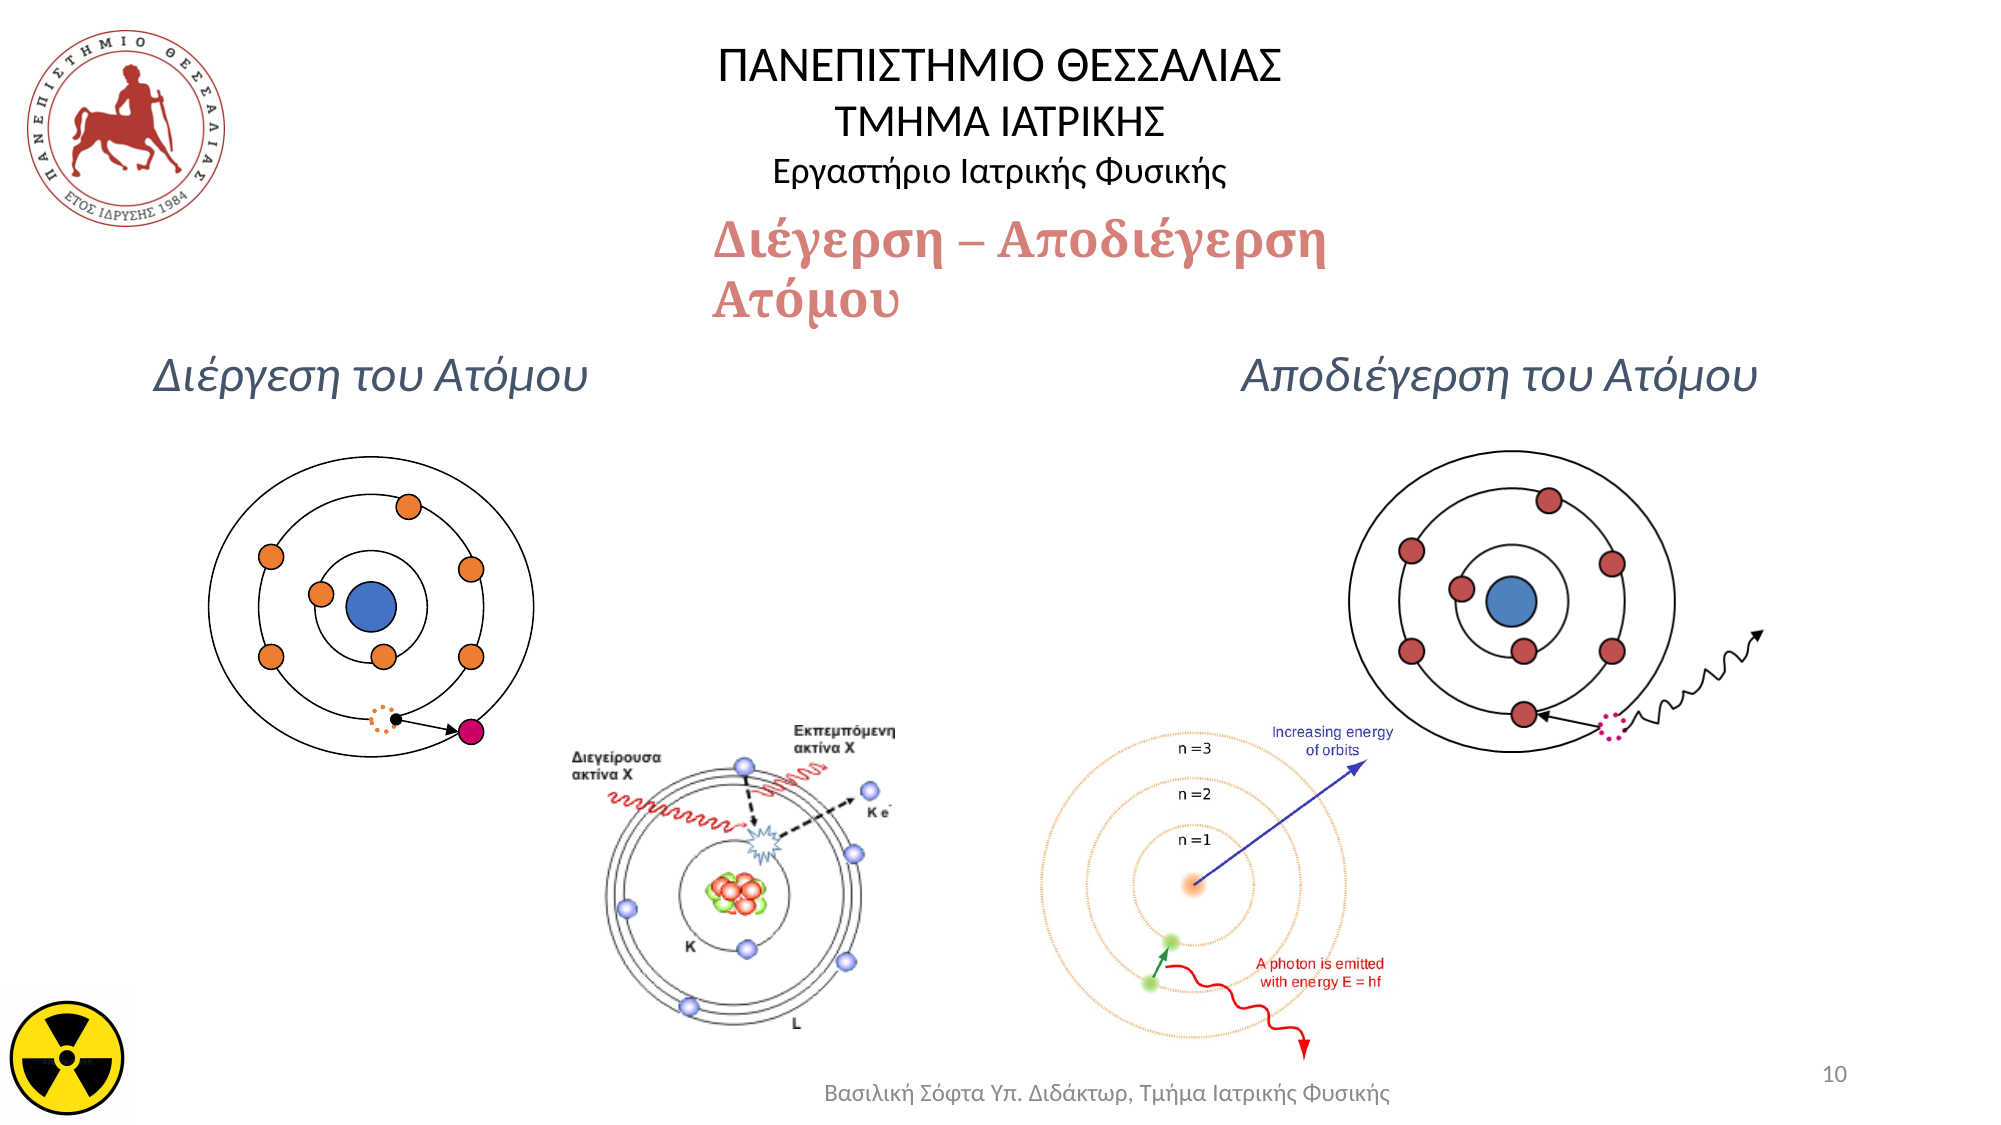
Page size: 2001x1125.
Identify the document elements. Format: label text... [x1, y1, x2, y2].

text_box ΠΑΝΕΠΙΣΤΗΜΙΟ ΘΕΣΣΑΛΙΑΣ ΤΜΗΜΑ ΙΑΤΡΙΚΗΣ Εργαστήριο Ιατρικής Φυσικής [499, 23, 1501, 199]
footer Βασιλική Σόφτα Υπ. Διδάκτωρ, Τμήμα Ιατρικής Φυσικής [592, 1058, 1623, 1125]
text_box Διέγερση – Αποδιέγερση Ατόμου [697, 200, 1389, 335]
slide_number 10 [1412, 1042, 1863, 1103]
picture [27, 30, 225, 227]
picture [1037, 450, 1777, 1063]
picture [0, 991, 134, 1125]
picture [572, 725, 895, 1029]
text_box Αποδιέγερση του Ατόμου [1226, 334, 1774, 410]
text_box Διέργεση του Ατόμου [138, 334, 604, 409]
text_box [208, 456, 534, 757]
